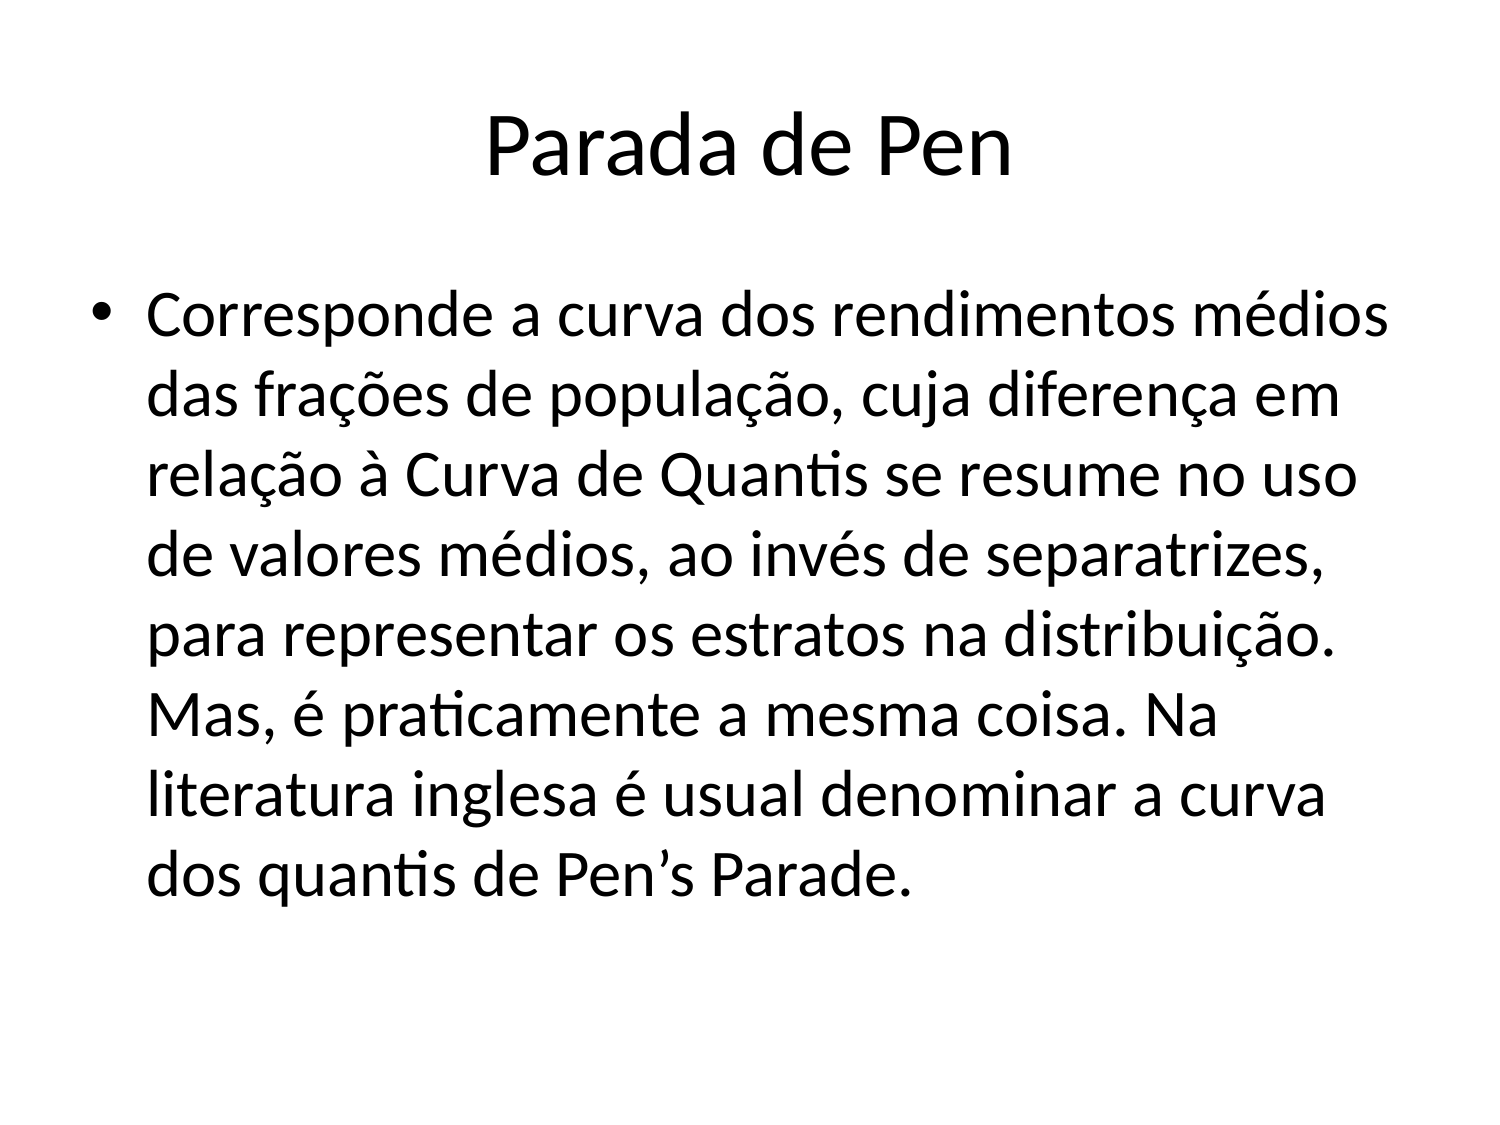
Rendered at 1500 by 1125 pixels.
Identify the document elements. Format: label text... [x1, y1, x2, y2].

title Parada de Pen [75, 45, 1425, 233]
list Corresponde a curva dos rendimentos médios das frações de população, cuja diferença em relação à Curva de Quantis se resume no uso de valores médios, ao invés de separatrizes, para representar os estratos na distribuição. Mas, é praticamente a mesma coisa. Na literatura inglesa é usual denominar a curva dos quantis de Pen’s Parade. [75, 262, 1425, 1005]
